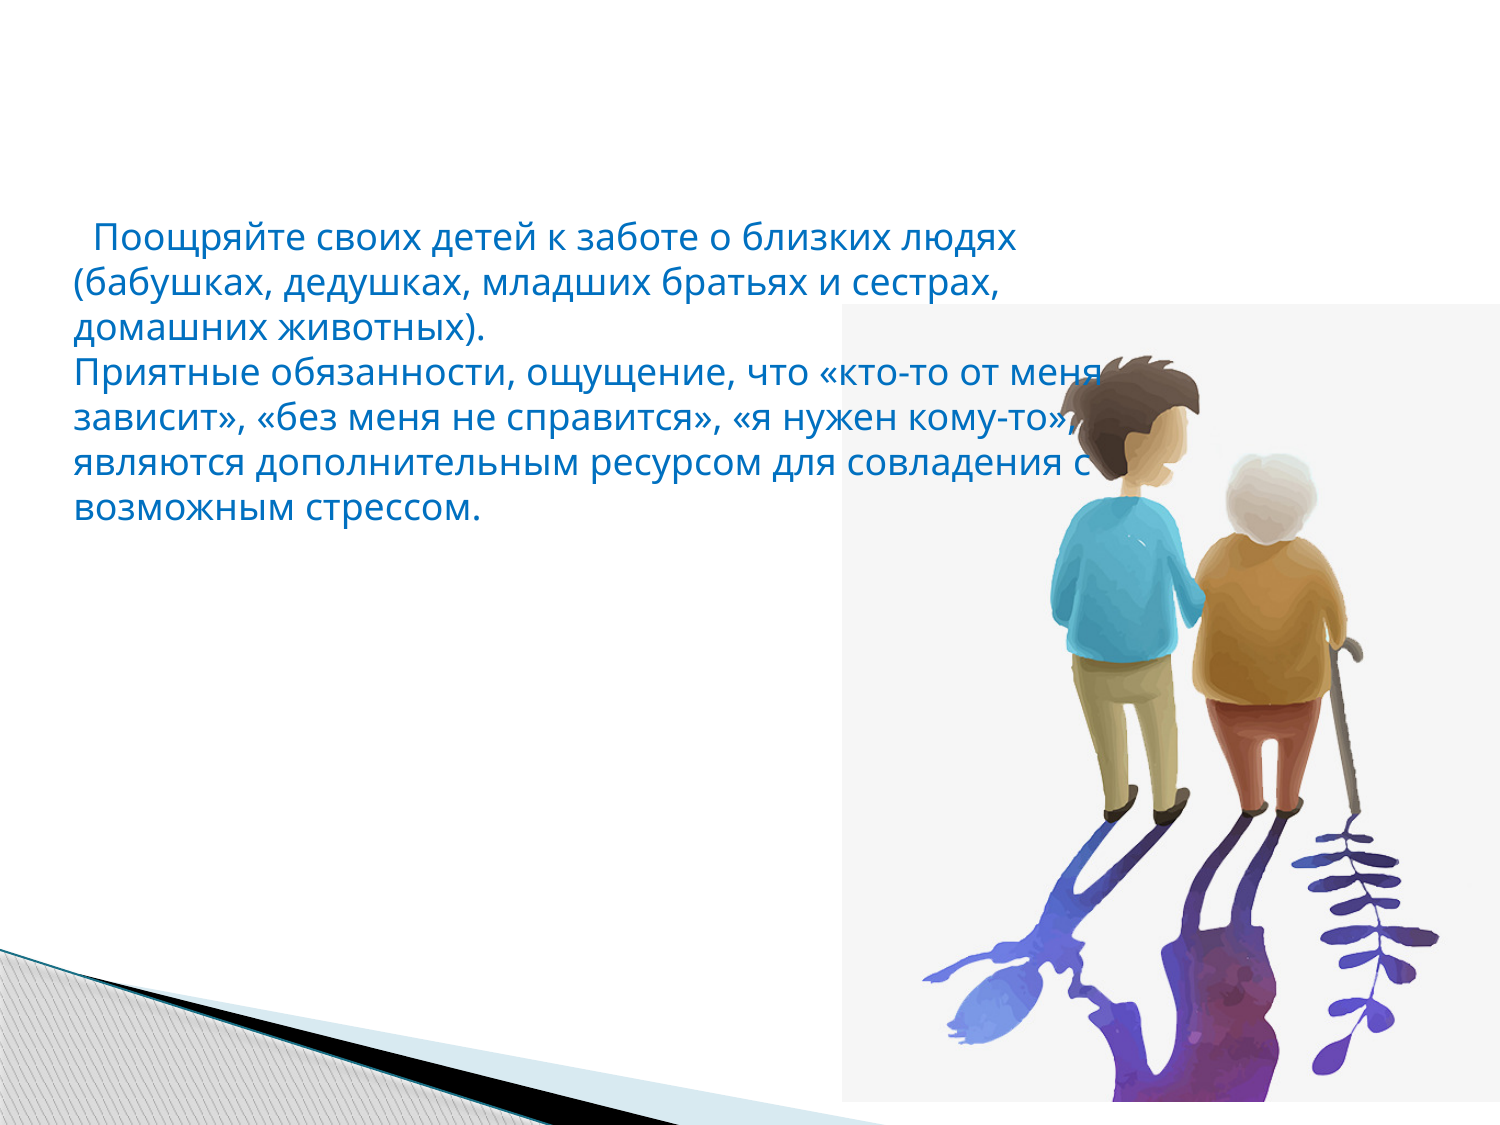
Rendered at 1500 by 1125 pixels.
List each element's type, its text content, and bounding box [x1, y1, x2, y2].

picture [842, 304, 1500, 1102]
text_box Поощряйте своих детей к заботе о близких людях (бабушках, дедушках, младших братьях и сестрах, домашних животных). Приятные обязанности, ощущение, что «кто-то от меня зависит», «без меня не справится», «я нужен кому-то», являются дополнительным ресурсом для совладения с возможным стрессом. [58, 70, 1125, 535]
